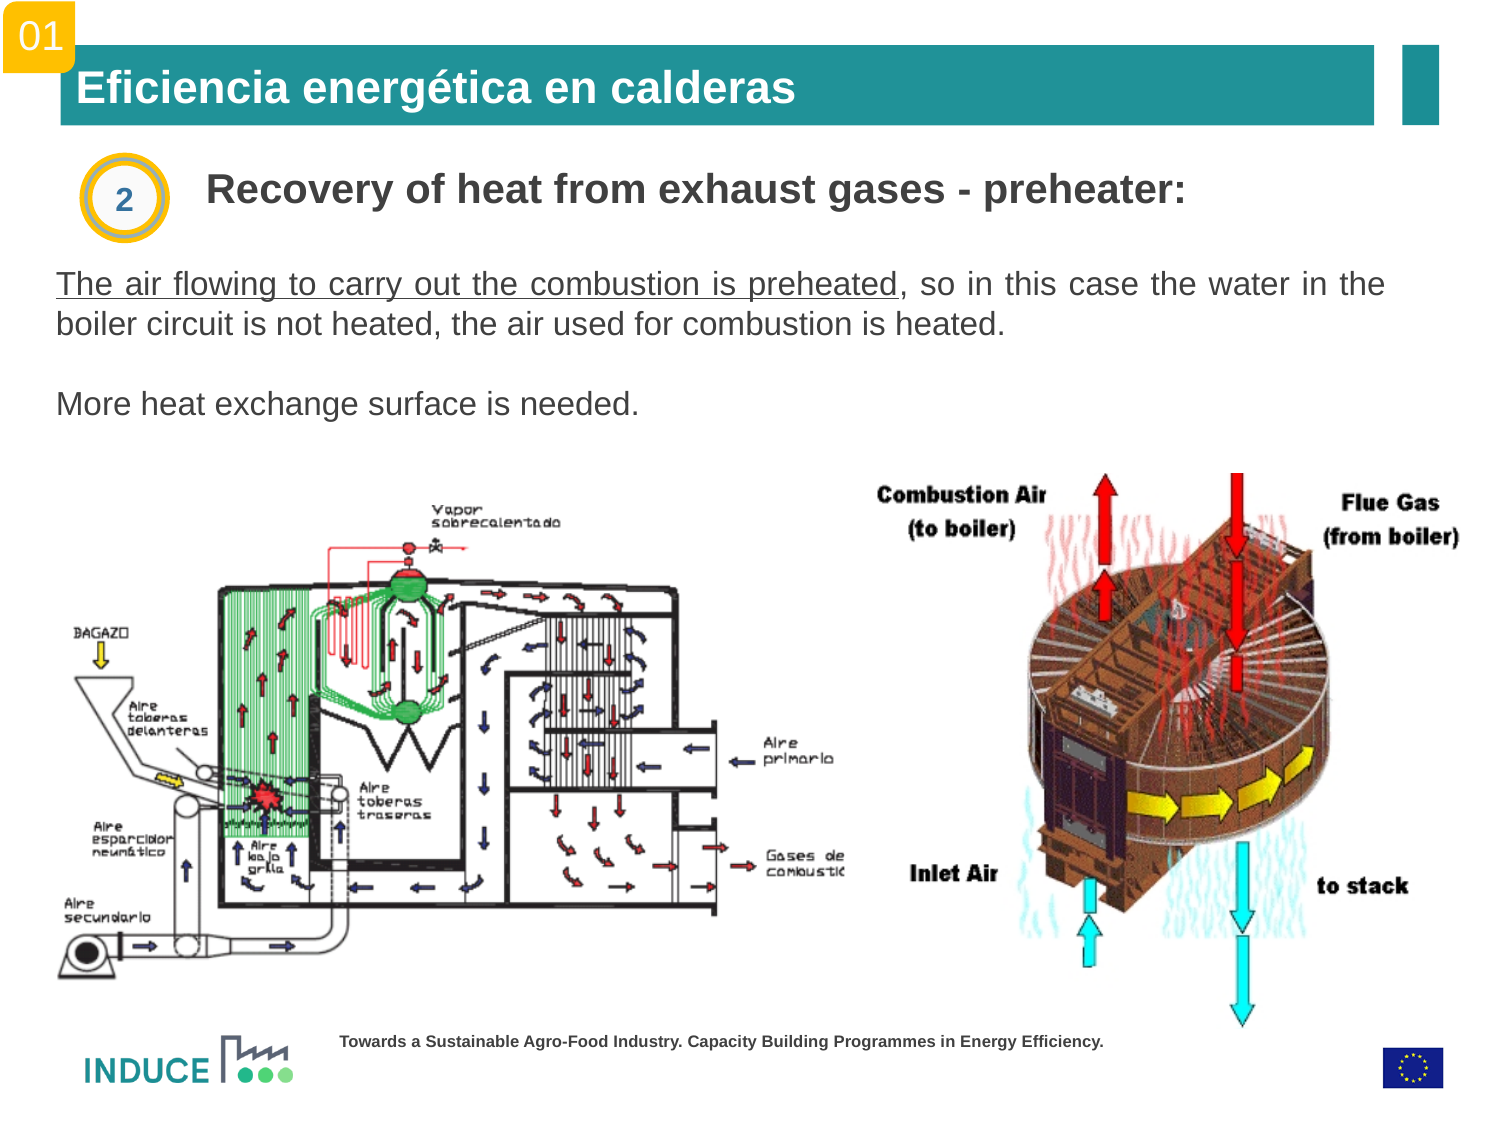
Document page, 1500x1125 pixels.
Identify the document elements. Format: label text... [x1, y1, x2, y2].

text_box Recovery of heat from exhaust gases - preheater: The air flowing to carry out the combustion is preheated, so in this case the water in the boiler circuit is not heated, the air used for combustion is heated. More heat exchange surface is needed. [41, 154, 1402, 430]
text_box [81, 154, 168, 242]
picture [38, 504, 845, 990]
picture [873, 472, 1462, 1029]
picture [83, 1033, 295, 1085]
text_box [2, 0, 1440, 126]
picture [1373, 1038, 1450, 1094]
